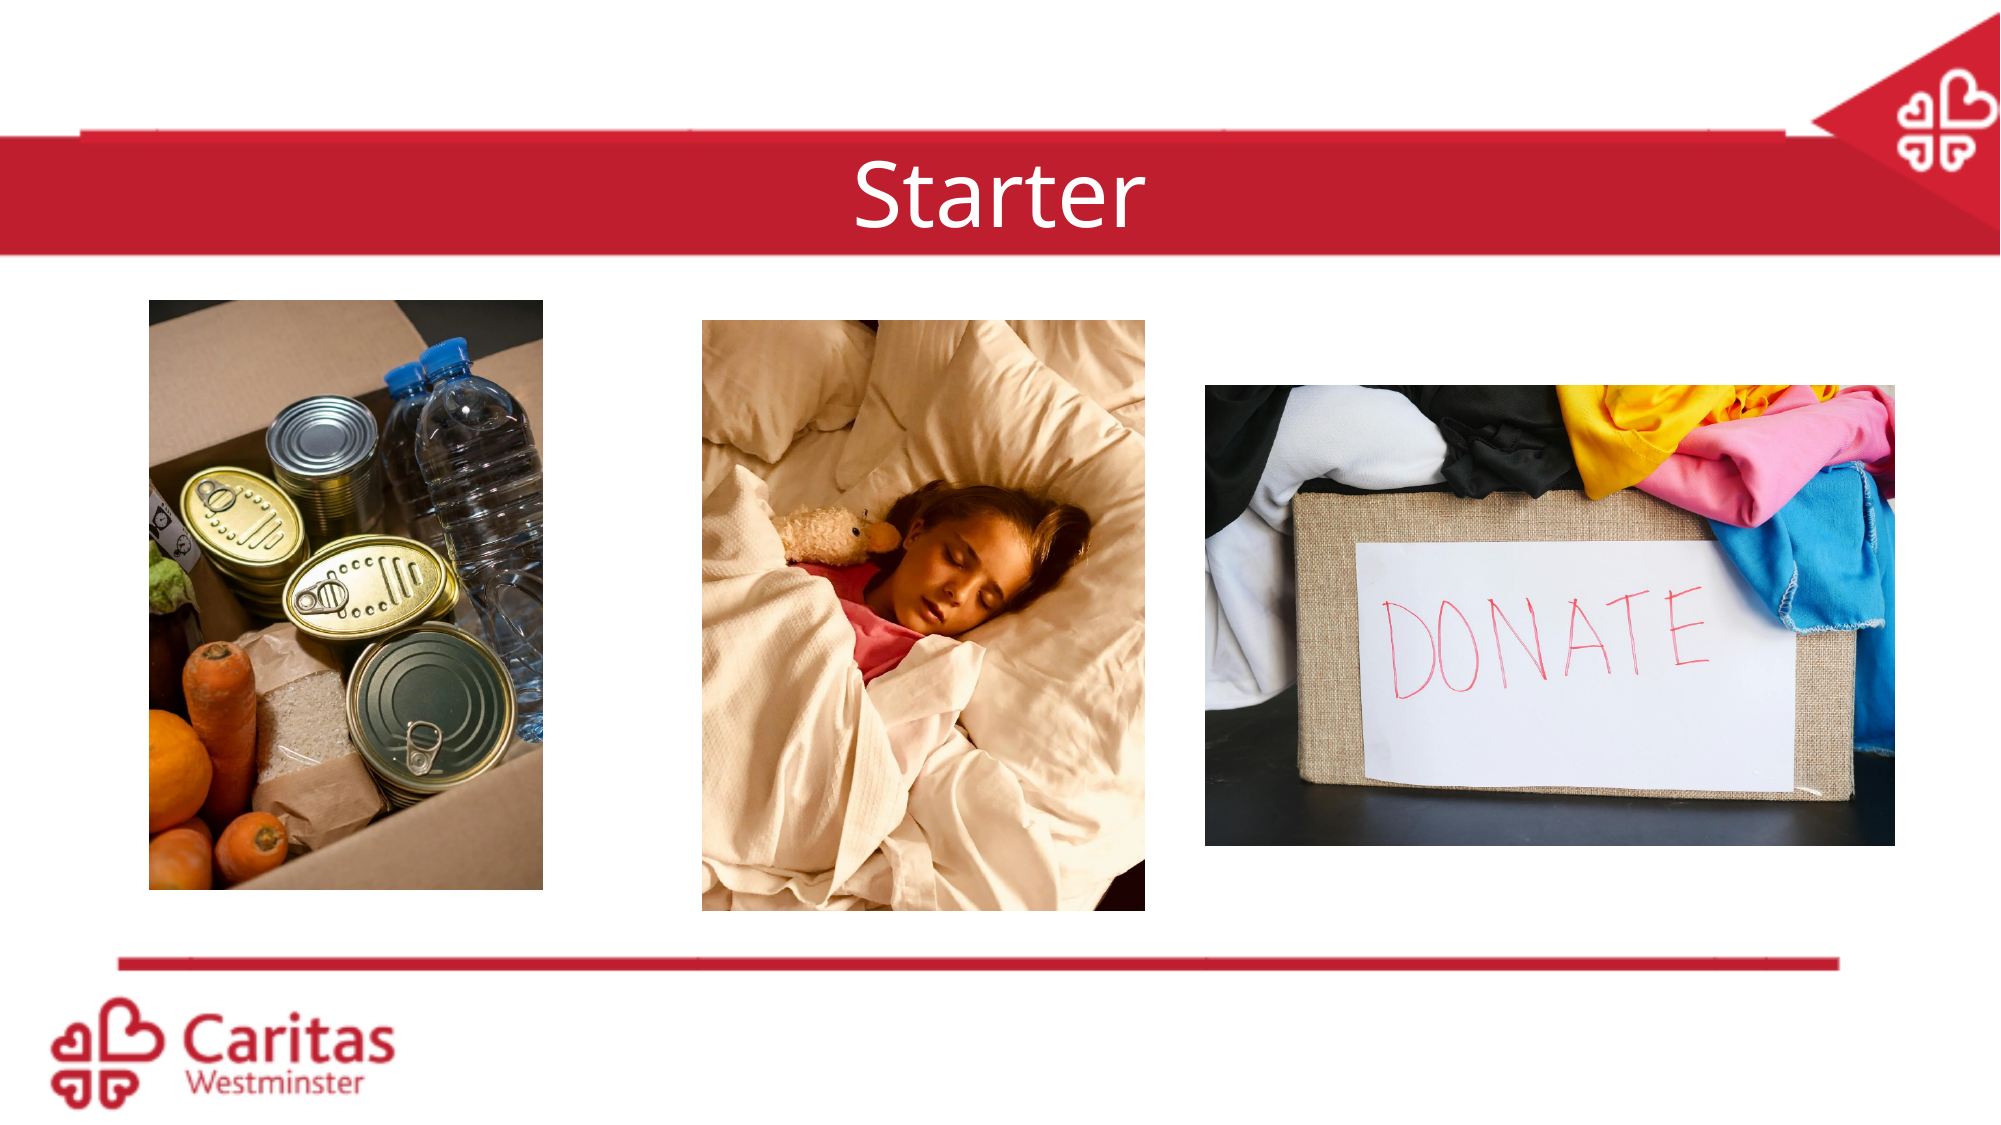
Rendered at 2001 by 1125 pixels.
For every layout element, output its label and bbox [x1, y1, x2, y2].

picture [1204, 385, 1895, 846]
picture [0, 0, 2000, 296]
picture [29, 934, 1924, 1121]
picture [149, 300, 543, 891]
picture [701, 320, 1145, 911]
